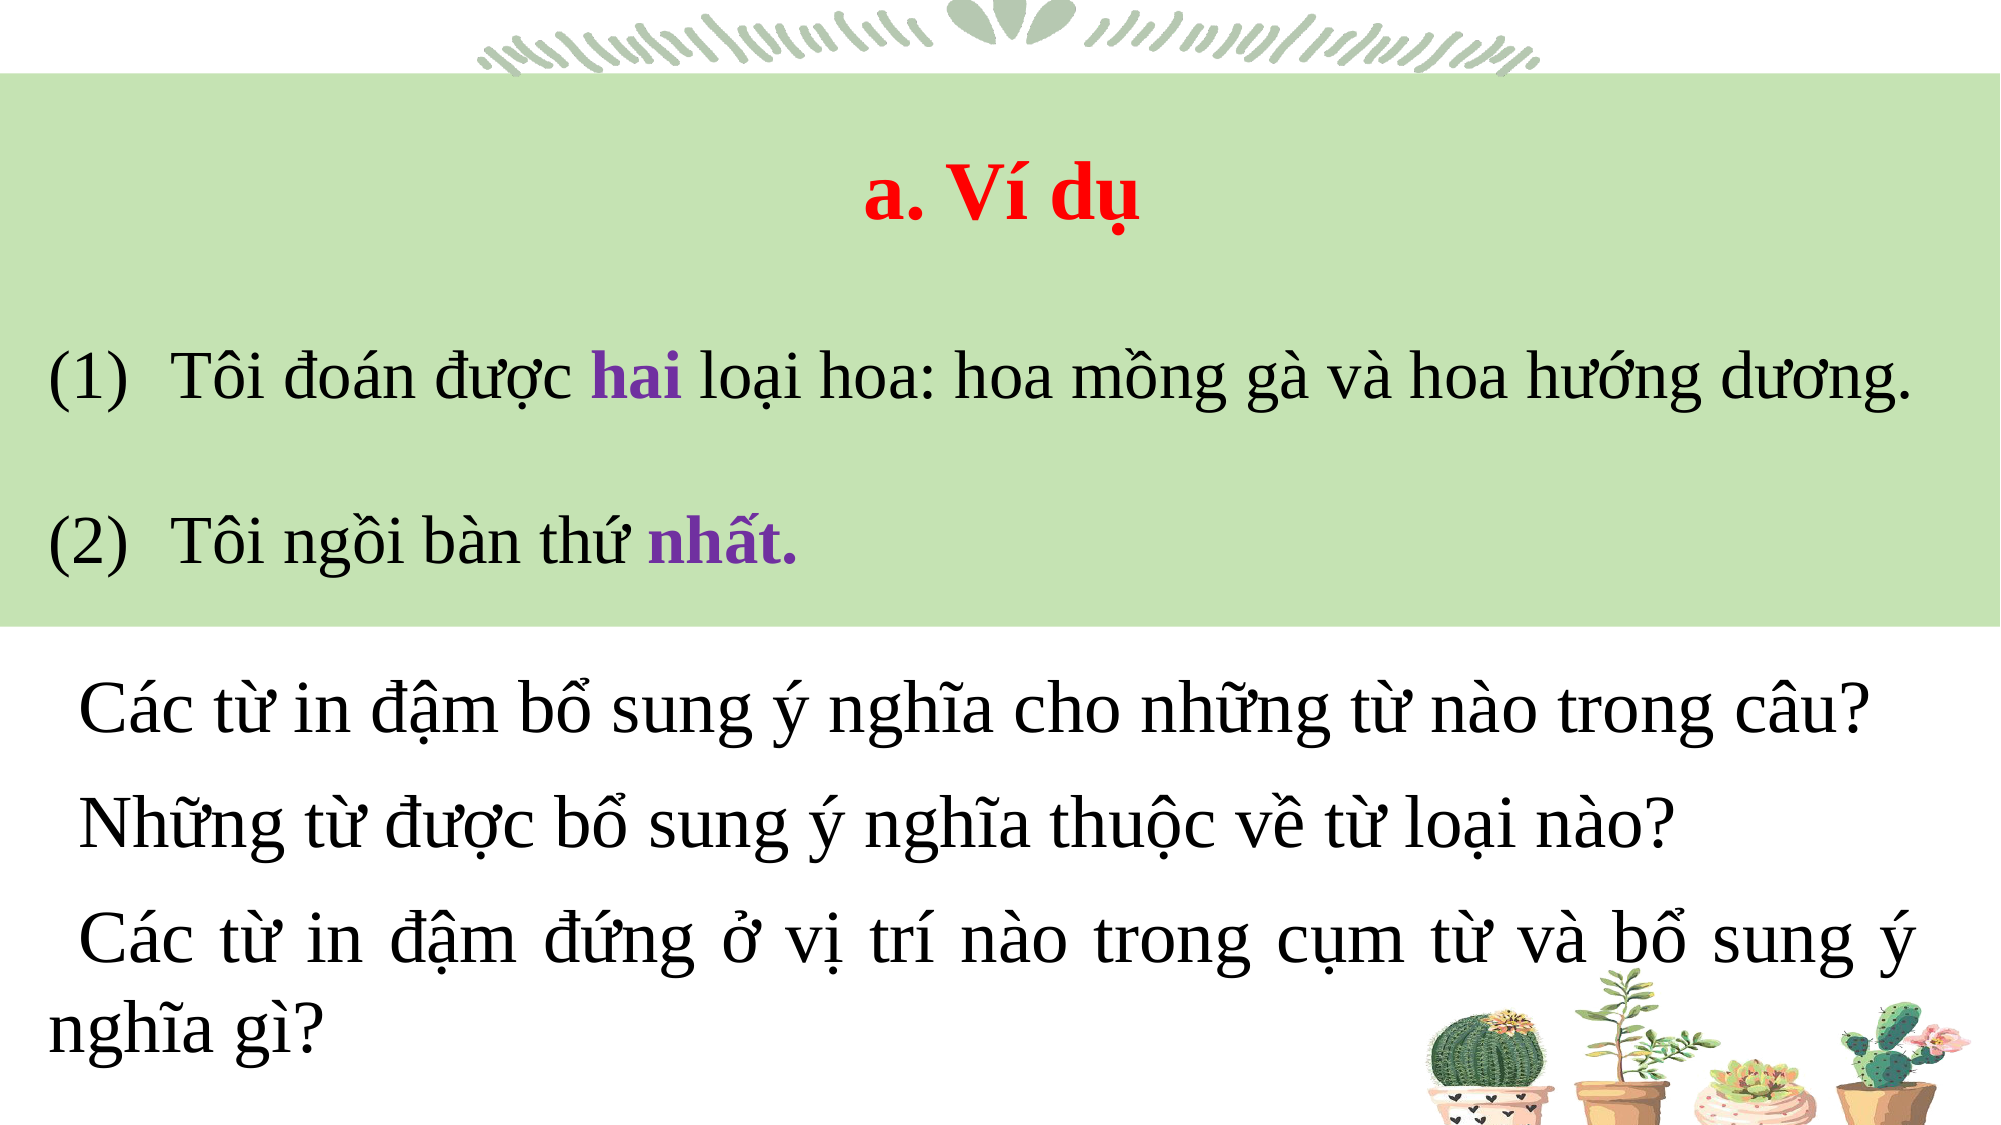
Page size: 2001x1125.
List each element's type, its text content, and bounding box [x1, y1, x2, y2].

text_box a. Ví dụ [9, 129, 1996, 245]
text_box Tôi đoán được hai loại hoa: hoa mồng gà và hoa hướng dương. Tôi ngồi bàn thứ nhất. [33, 239, 1972, 585]
text_box Các từ in đậm bổ sung ý nghĩa cho những từ nào trong câu? Những từ được bổ sung ý nghĩa thuộc về từ loại nào? Các từ in đậm đứng ở vị trí nào trong cụm từ và bổ sung ý nghĩa gì? [33, 650, 1934, 1075]
text_box [0, 72, 2000, 628]
picture [437, 0, 1563, 204]
picture [1402, 926, 1987, 1125]
